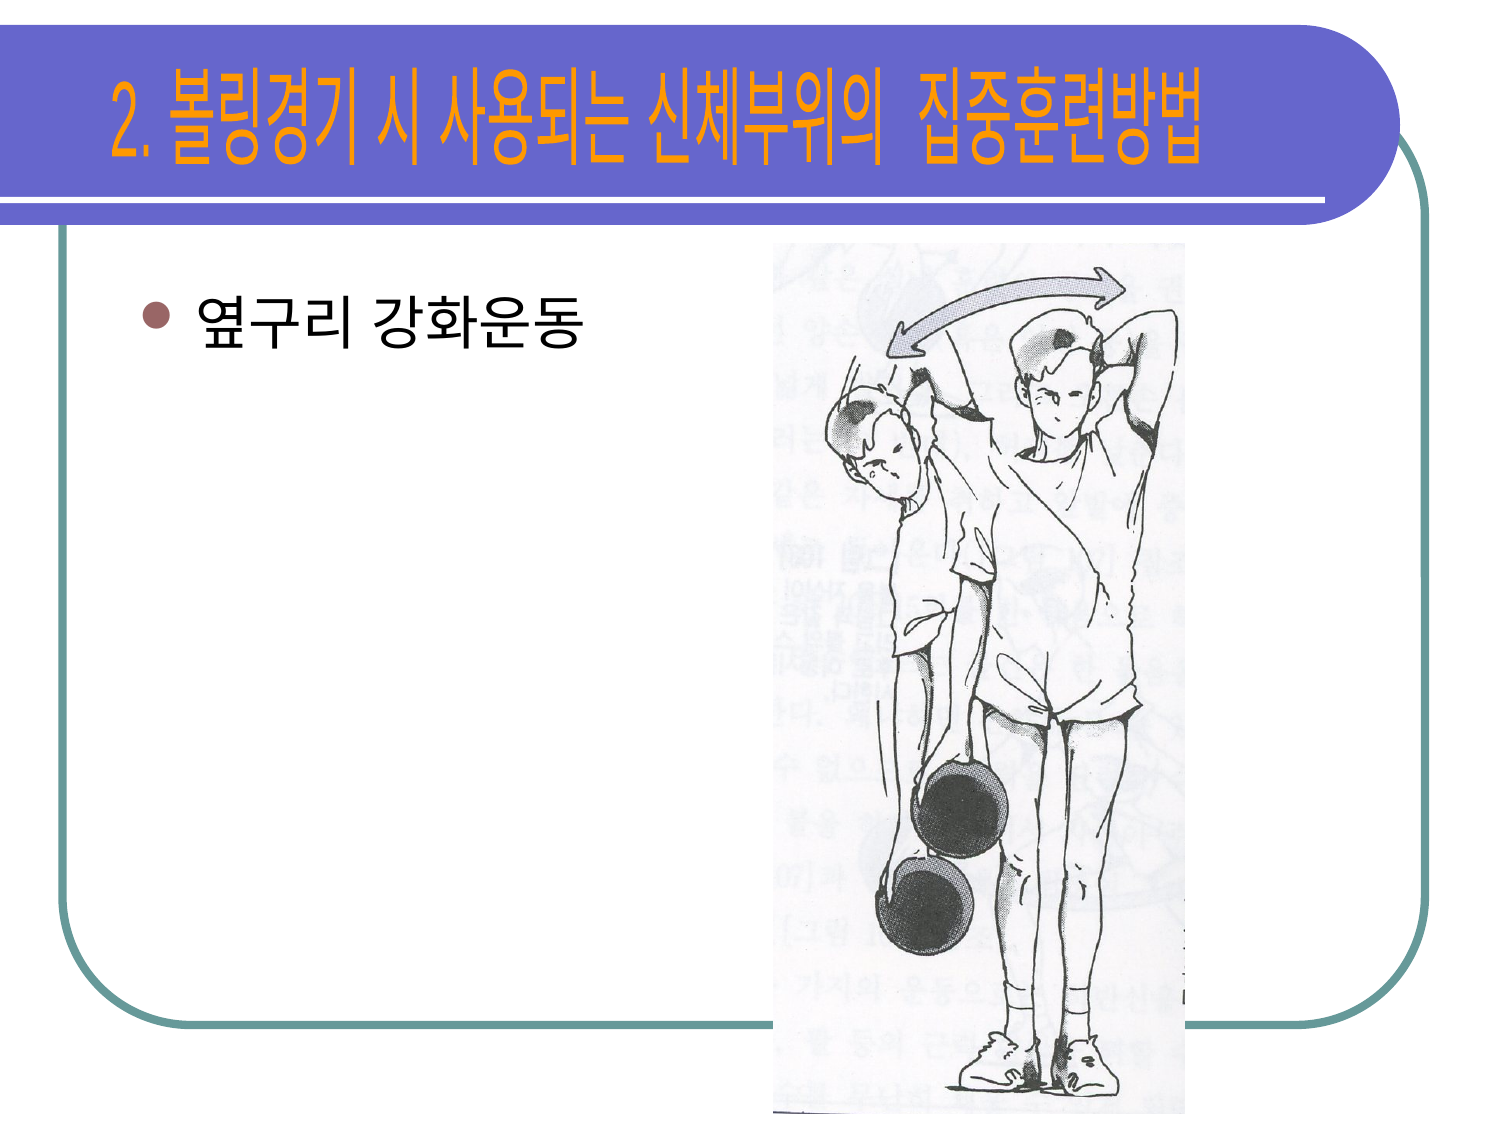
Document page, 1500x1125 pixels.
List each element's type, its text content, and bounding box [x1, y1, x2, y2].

list 옆구리 강화운동 [123, 278, 668, 374]
picture [773, 243, 1186, 1114]
